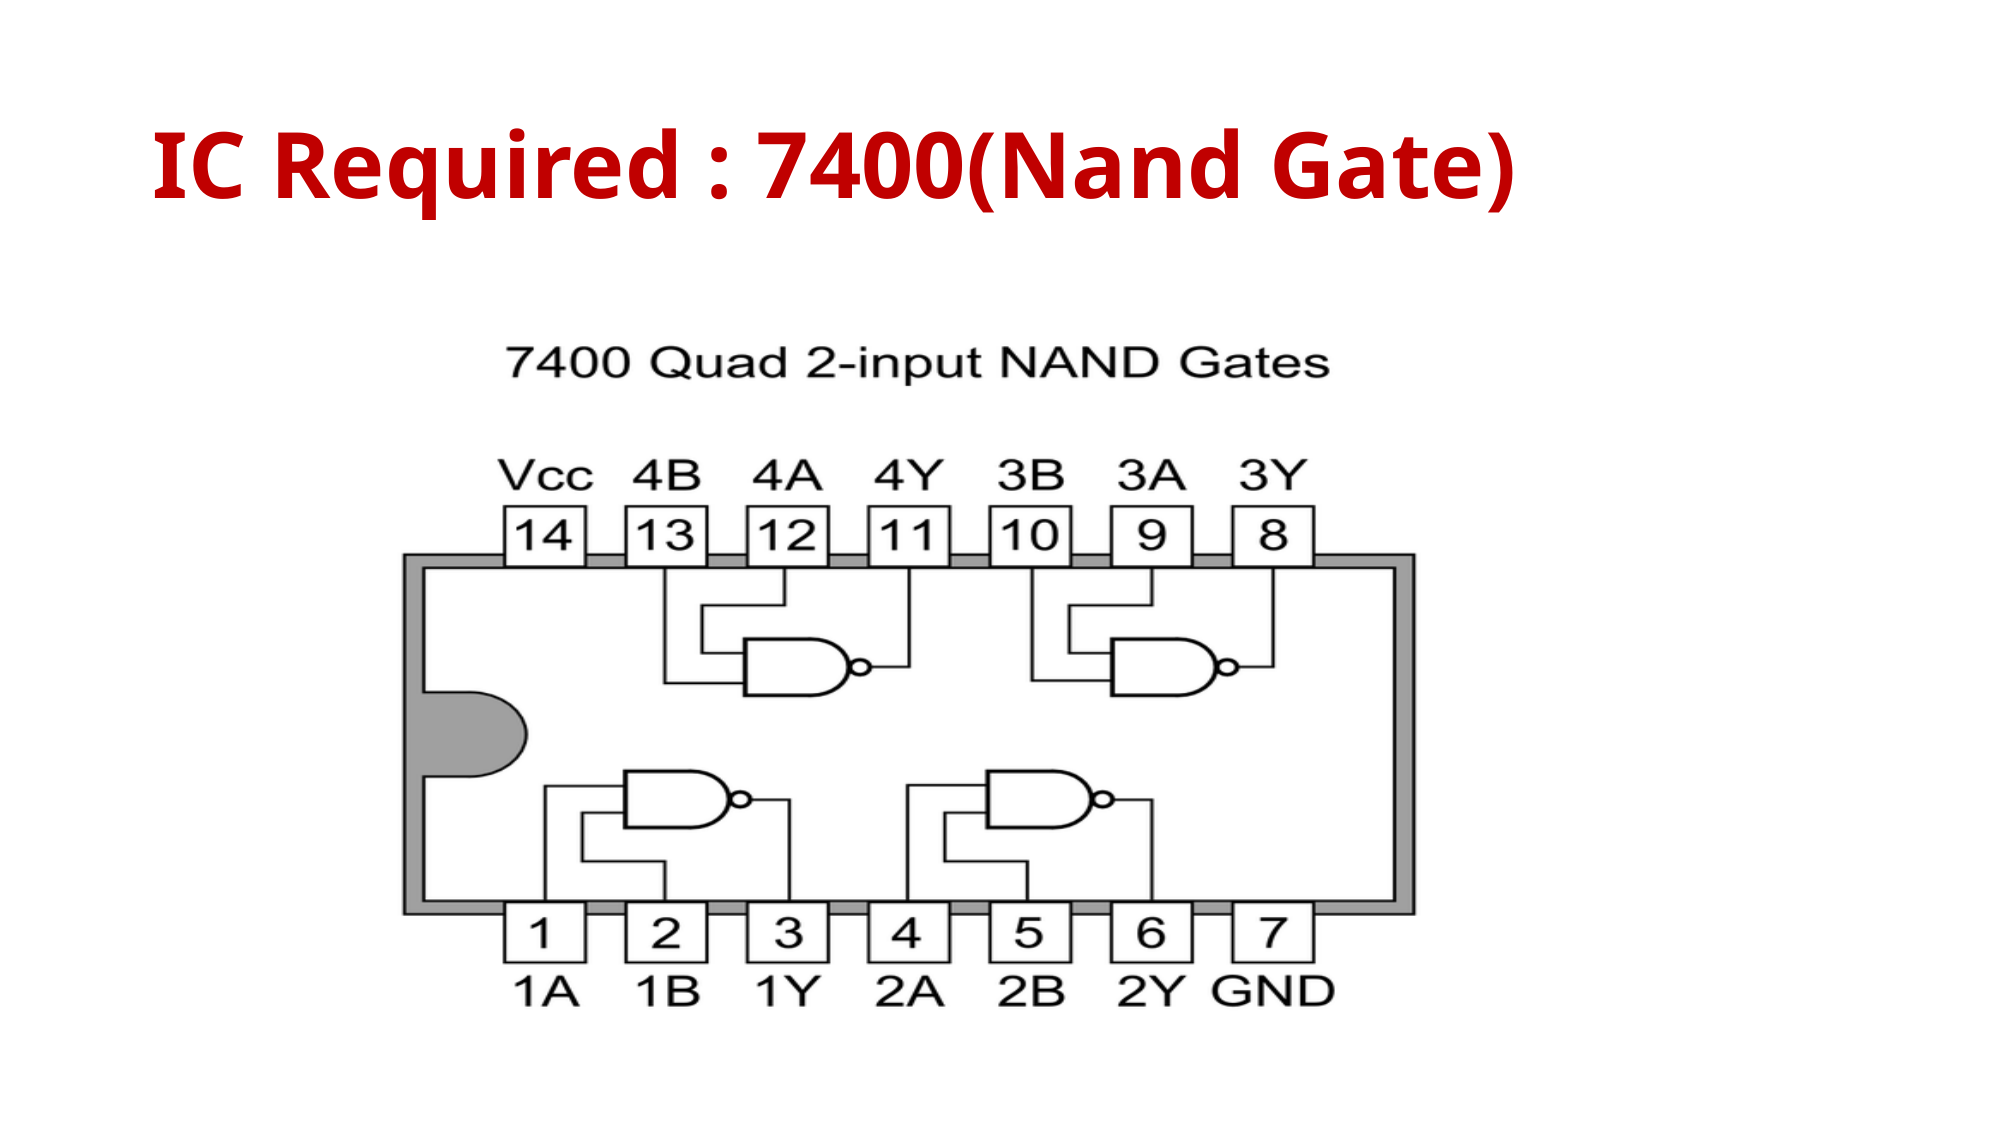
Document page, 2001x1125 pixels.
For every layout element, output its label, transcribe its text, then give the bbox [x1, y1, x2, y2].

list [335, 299, 1479, 1067]
title IC Required : 7400(Nand Gate) [137, 59, 1863, 278]
